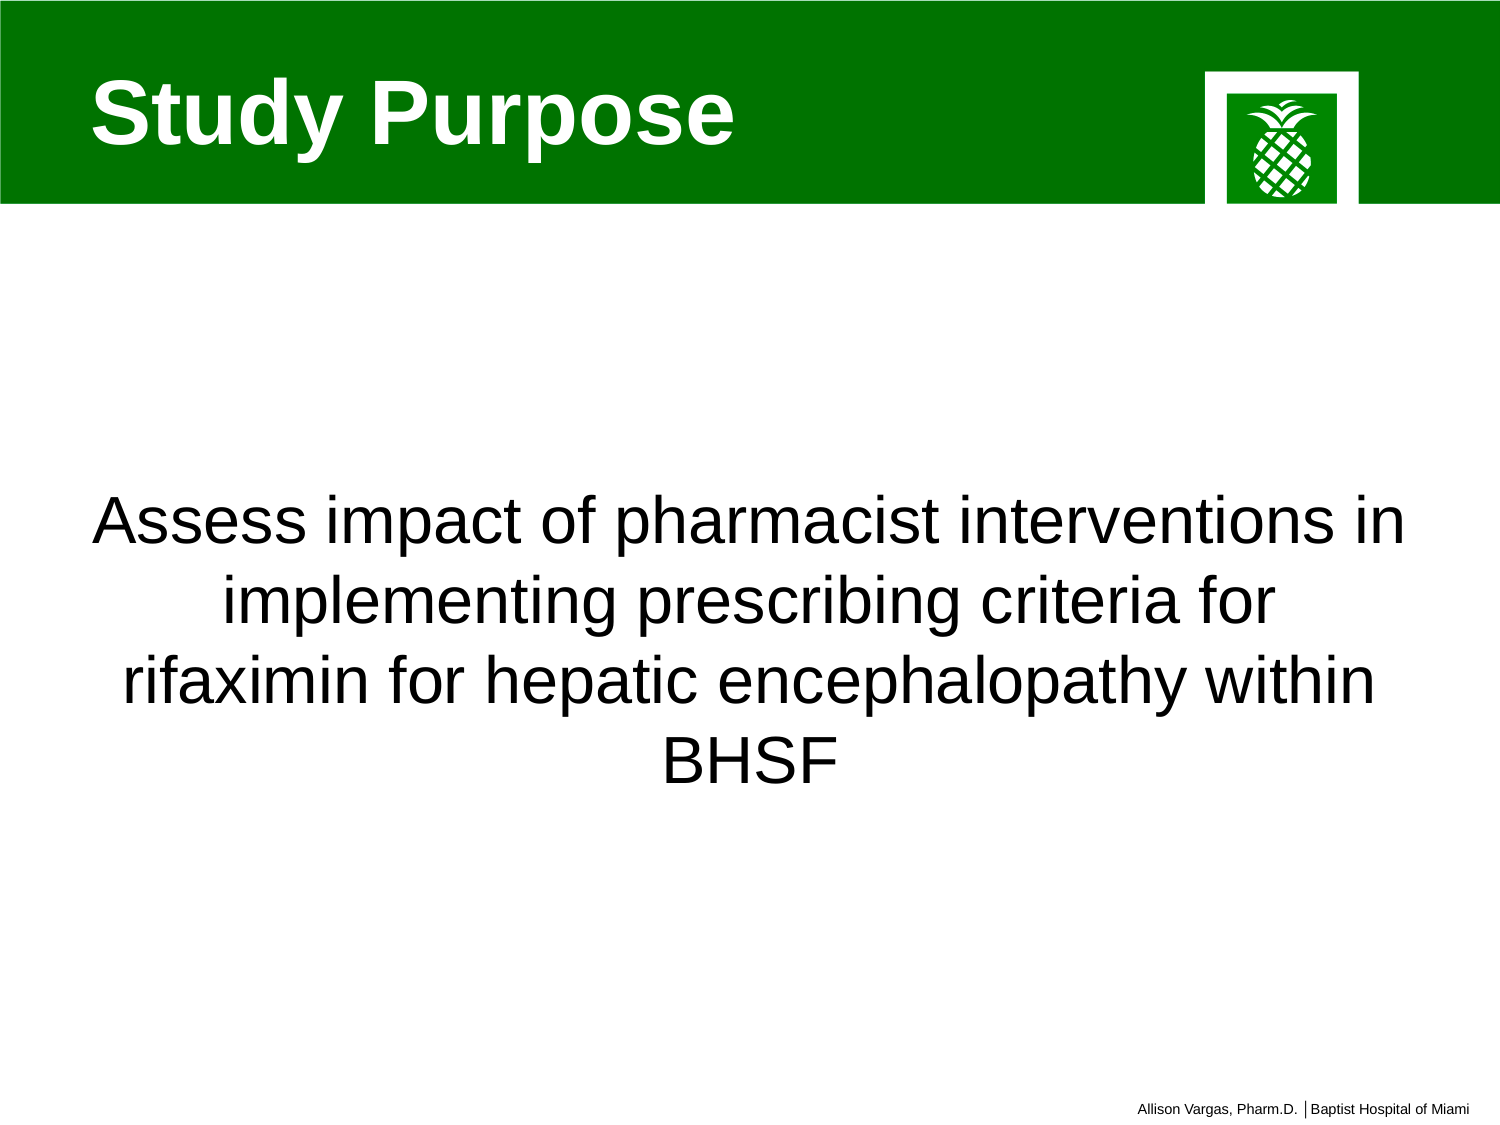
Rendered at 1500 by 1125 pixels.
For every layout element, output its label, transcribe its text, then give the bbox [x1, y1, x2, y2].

text_box Assess impact of pharmacist interventions in implementing prescribing criteria for rifaximin for hepatic encephalopathy within BHSF [74, 384, 1425, 891]
text_box Allison Vargas, Pharm.D. │Baptist Hospital of Miami [1122, 1092, 1500, 1125]
title Study Purpose [75, 33, 1169, 183]
picture [0, 0, 1500, 204]
